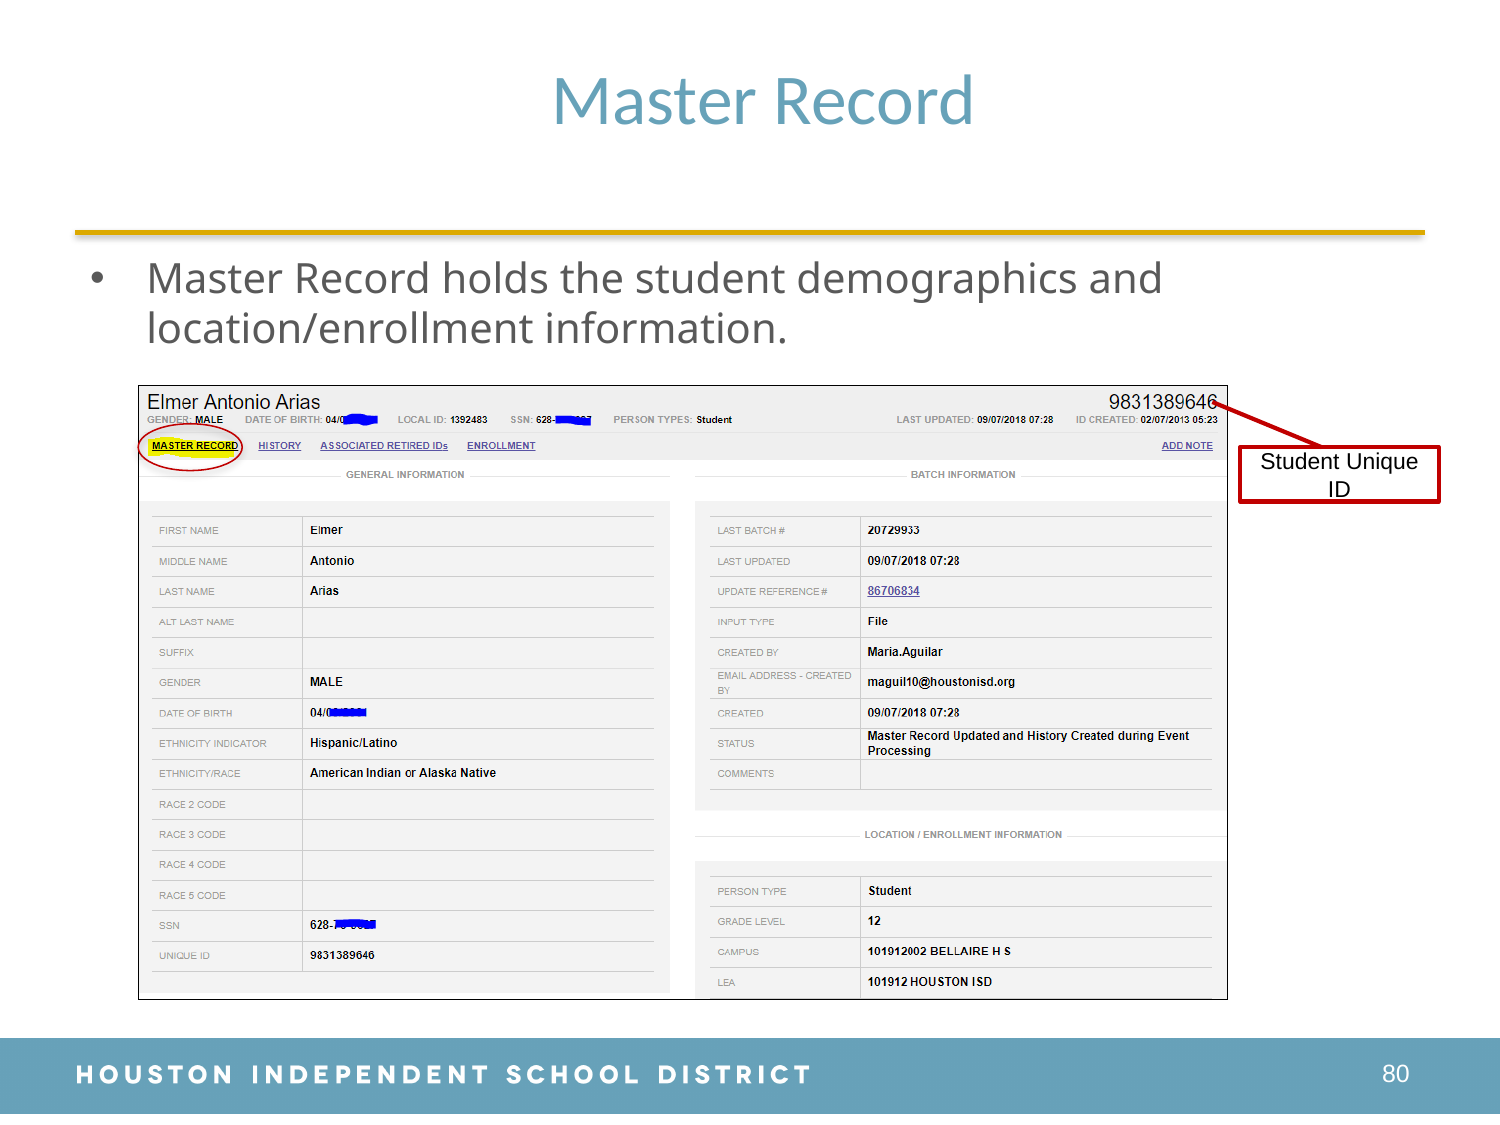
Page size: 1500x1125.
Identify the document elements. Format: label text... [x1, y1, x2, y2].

title Master Record [88, 45, 1439, 233]
picture [0, 1038, 1500, 1114]
text_box Student Unique ID [1232, 407, 1441, 504]
picture [137, 385, 1228, 1000]
slide_number 80 [1074, 1042, 1425, 1103]
list Master Record holds the student demographics and location/enrollment information. [75, 244, 1425, 988]
